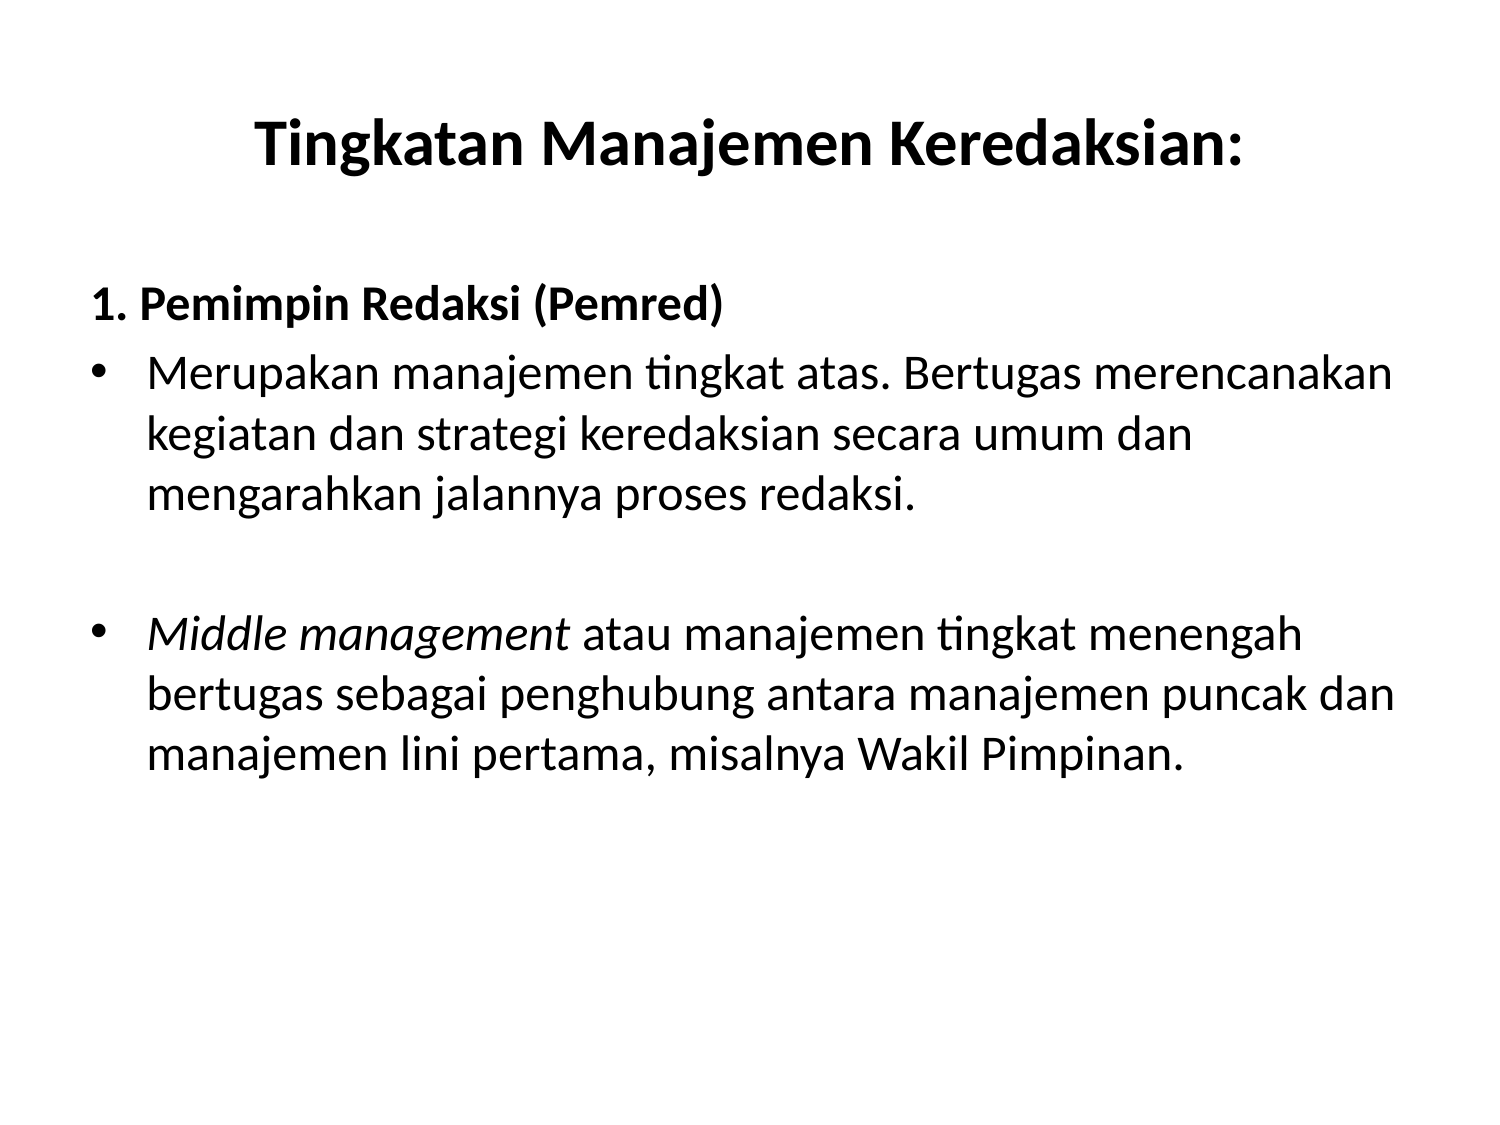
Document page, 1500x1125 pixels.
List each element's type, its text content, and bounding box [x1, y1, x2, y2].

list 1. Pemimpin Redaksi (Pemred) Merupakan manajemen tingkat atas. Bertugas merencanakan kegiatan dan strategi keredaksian secara umum dan mengarahkan jalannya proses redaksi. Middle management atau manajemen tingkat menengah bertugas sebagai penghubung antara manajemen puncak dan manajemen lini pertama, misalnya Wakil Pimpinan. [75, 262, 1425, 1005]
title Tingkatan Manajemen Keredaksian: [75, 45, 1425, 233]
